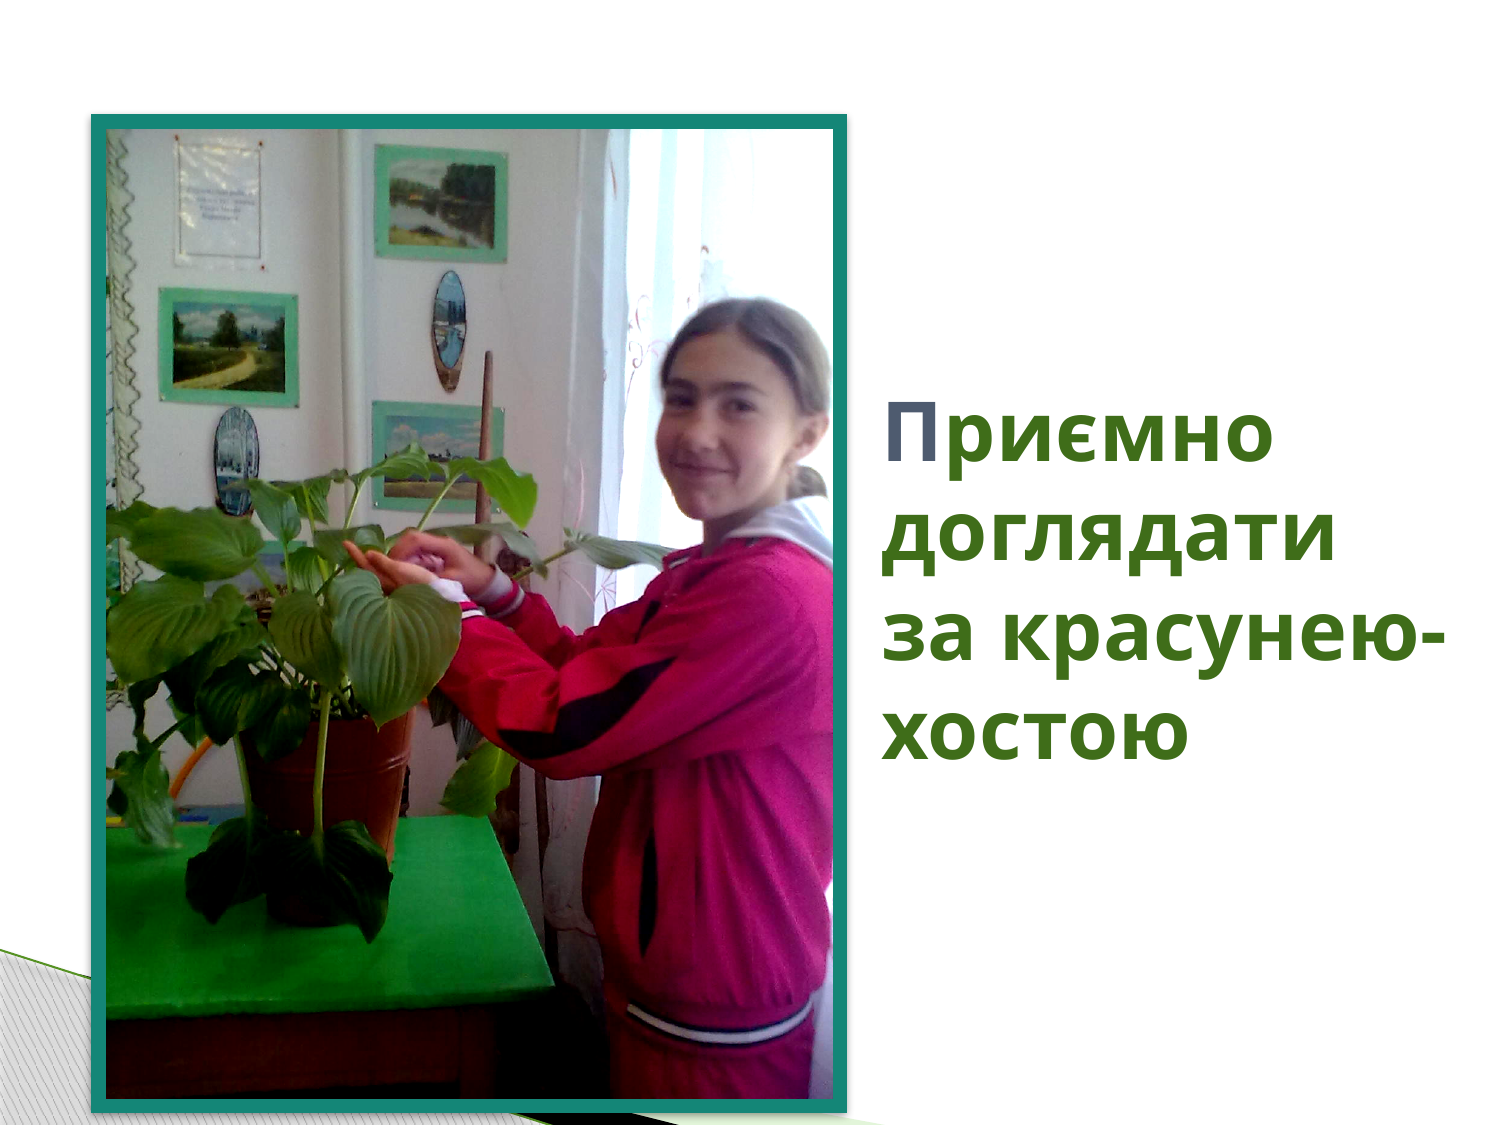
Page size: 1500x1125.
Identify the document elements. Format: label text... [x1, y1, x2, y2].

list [105, 128, 833, 1099]
title Приємно доглядати за красунею- хостою [867, 222, 1465, 832]
